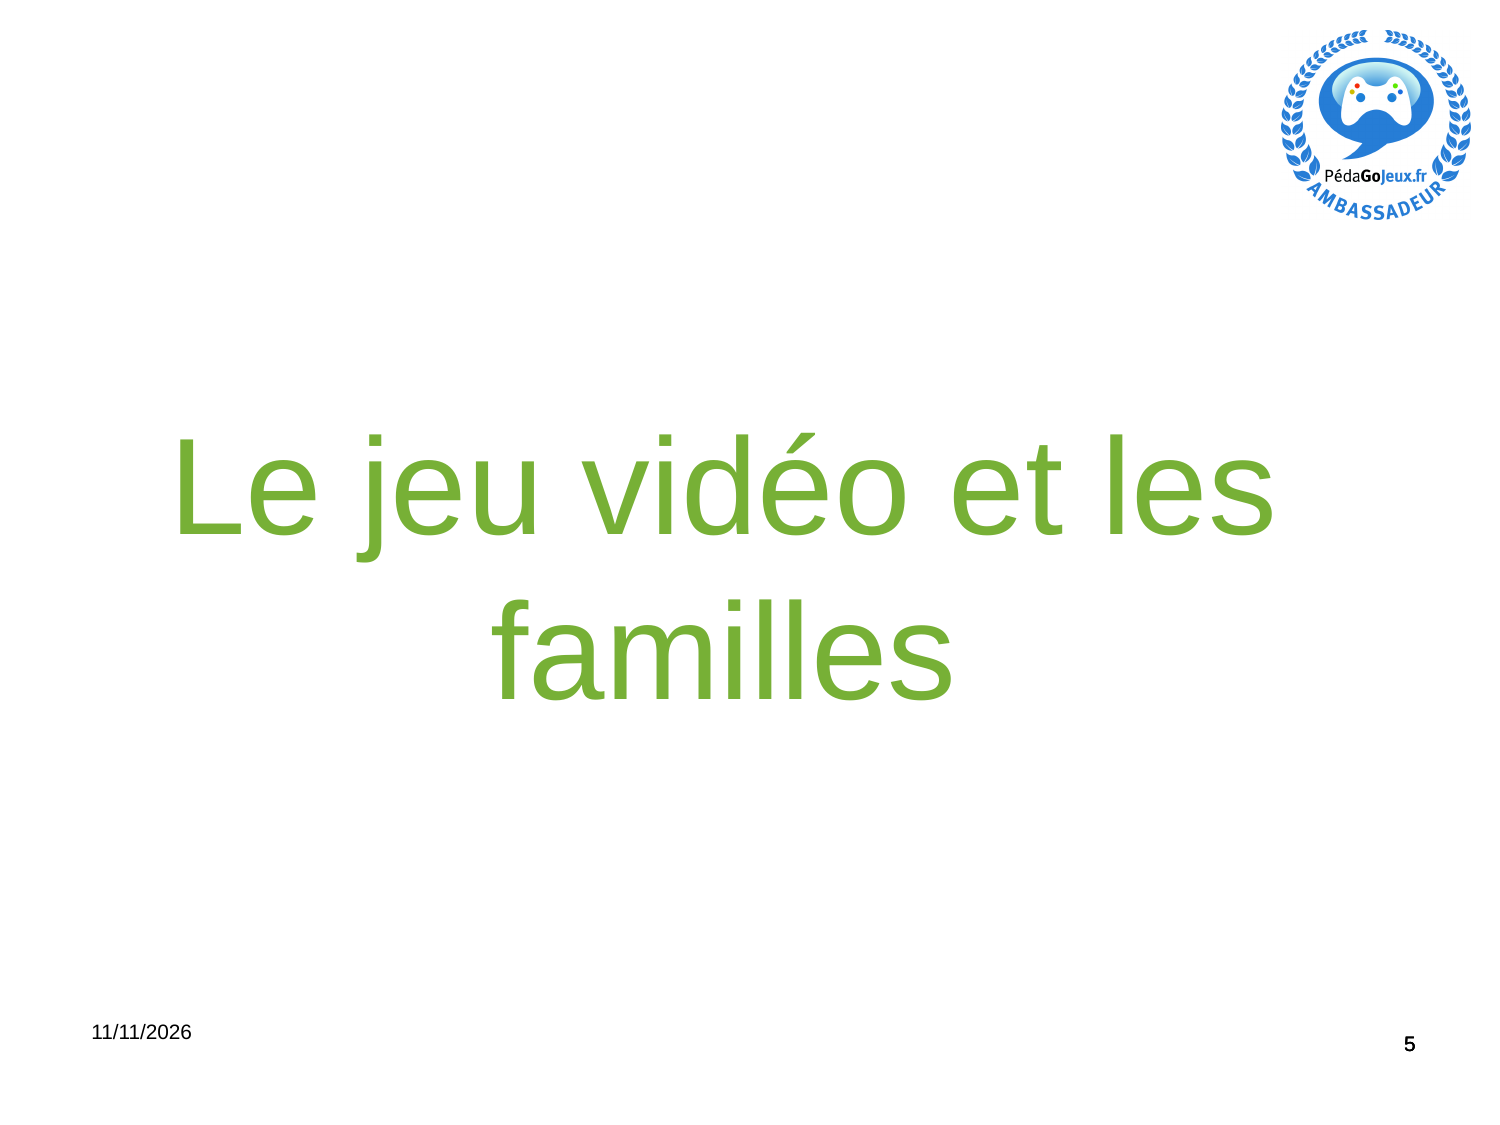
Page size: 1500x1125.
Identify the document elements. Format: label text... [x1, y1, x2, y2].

text_box 5 [1328, 1023, 1431, 1102]
picture [1281, 30, 1471, 220]
title Le jeu vidéo et les familles [65, 278, 1382, 847]
text_box [76, 1023, 231, 1102]
